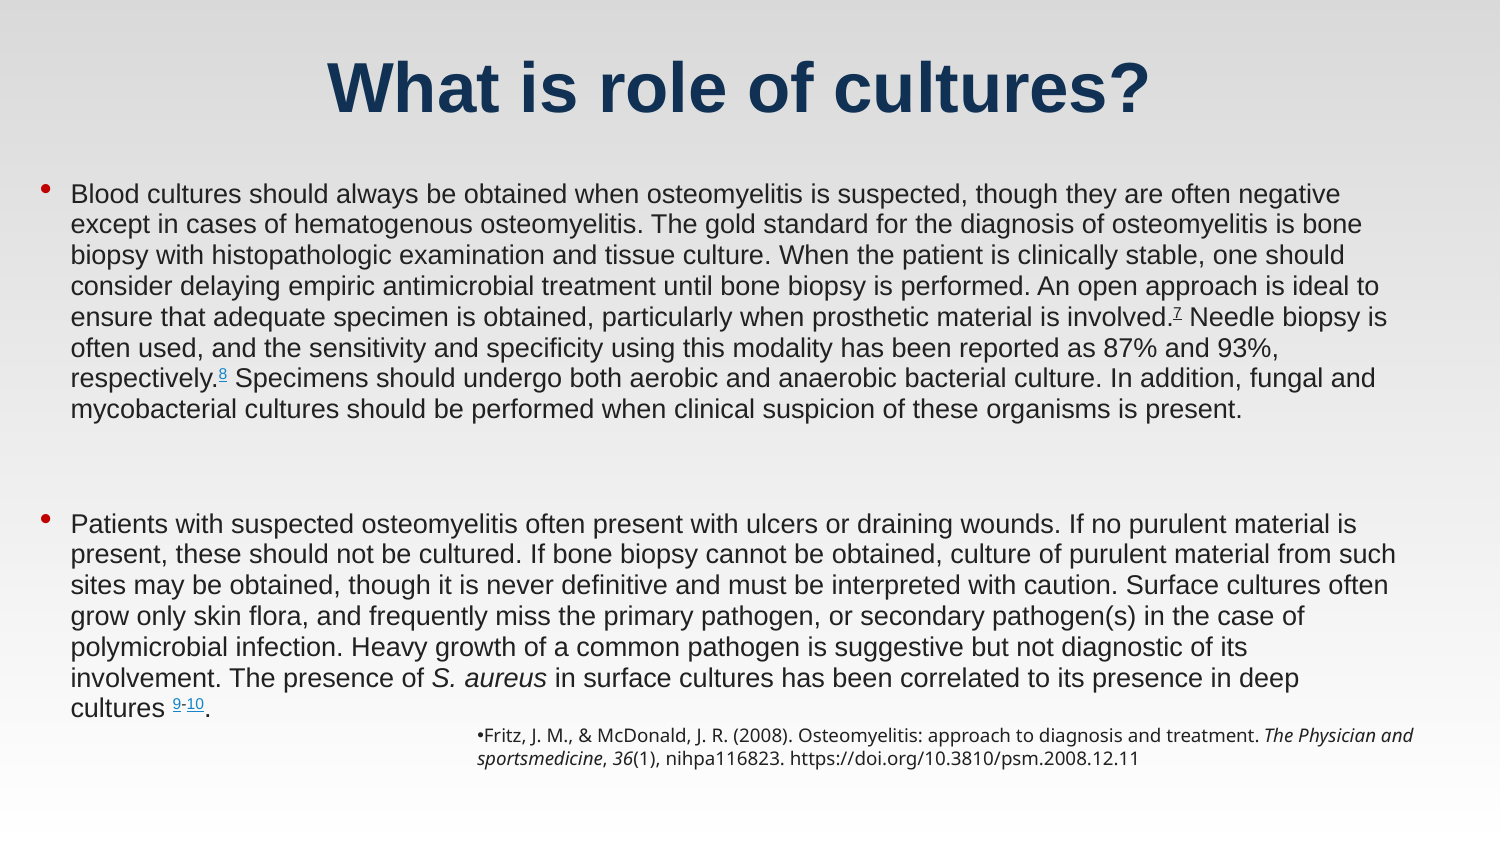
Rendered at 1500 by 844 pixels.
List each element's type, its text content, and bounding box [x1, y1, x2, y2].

title What is role of cultures? [75, 33, 1425, 175]
text_box Fritz, J. M., & McDonald, J. R. (2008). Osteomyelitis: approach to diagnosis and treatment. The Physician and sportsmedicine, 36(1), nihpa116823. https://doi.org/10.3810/psm.2008.12.11 [462, 716, 1475, 777]
list Blood cultures should always be obtained when osteomyelitis is suspected, though they are often negative except in cases of hematogenous osteomyelitis. The gold standard for the diagnosis of osteomyelitis is bone biopsy with histopathologic examination and tissue culture. When the patient is clinically stable, one should consider delaying empiric antimicrobial treatment until bone biopsy is performed. An open approach is ideal to ensure that adequate specimen is obtained, particularly when prosthetic material is involved.7 Needle biopsy is often used, and the sensitivity and specificity using this modality has been reported as 87% and 93%, respectively.8 Specimens should undergo both aerobic and anaerobic bacterial culture. In addition, fungal and mycobacterial cultures should be performed when clinical suspicion of these organisms is present. Patients with suspected osteomyelitis often present with ulcers or draining wounds. If no purulent material is present, these should not be cultured. If bone biopsy cannot be obtained, culture of purulent material from such sites may be obtained, though it is never definitive and must be interpreted with caution. Surface cultures often grow only skin flora, and frequently miss the primary pathogen, or secondary pathogen(s) in the case of polymicrobial infection. Heavy growth of a common pathogen is suggestive but not diagnostic of its involvement. The presence of S. aureus in surface cultures has been correlated to its presence in deep cultures 9-10. [24, 96, 1413, 647]
